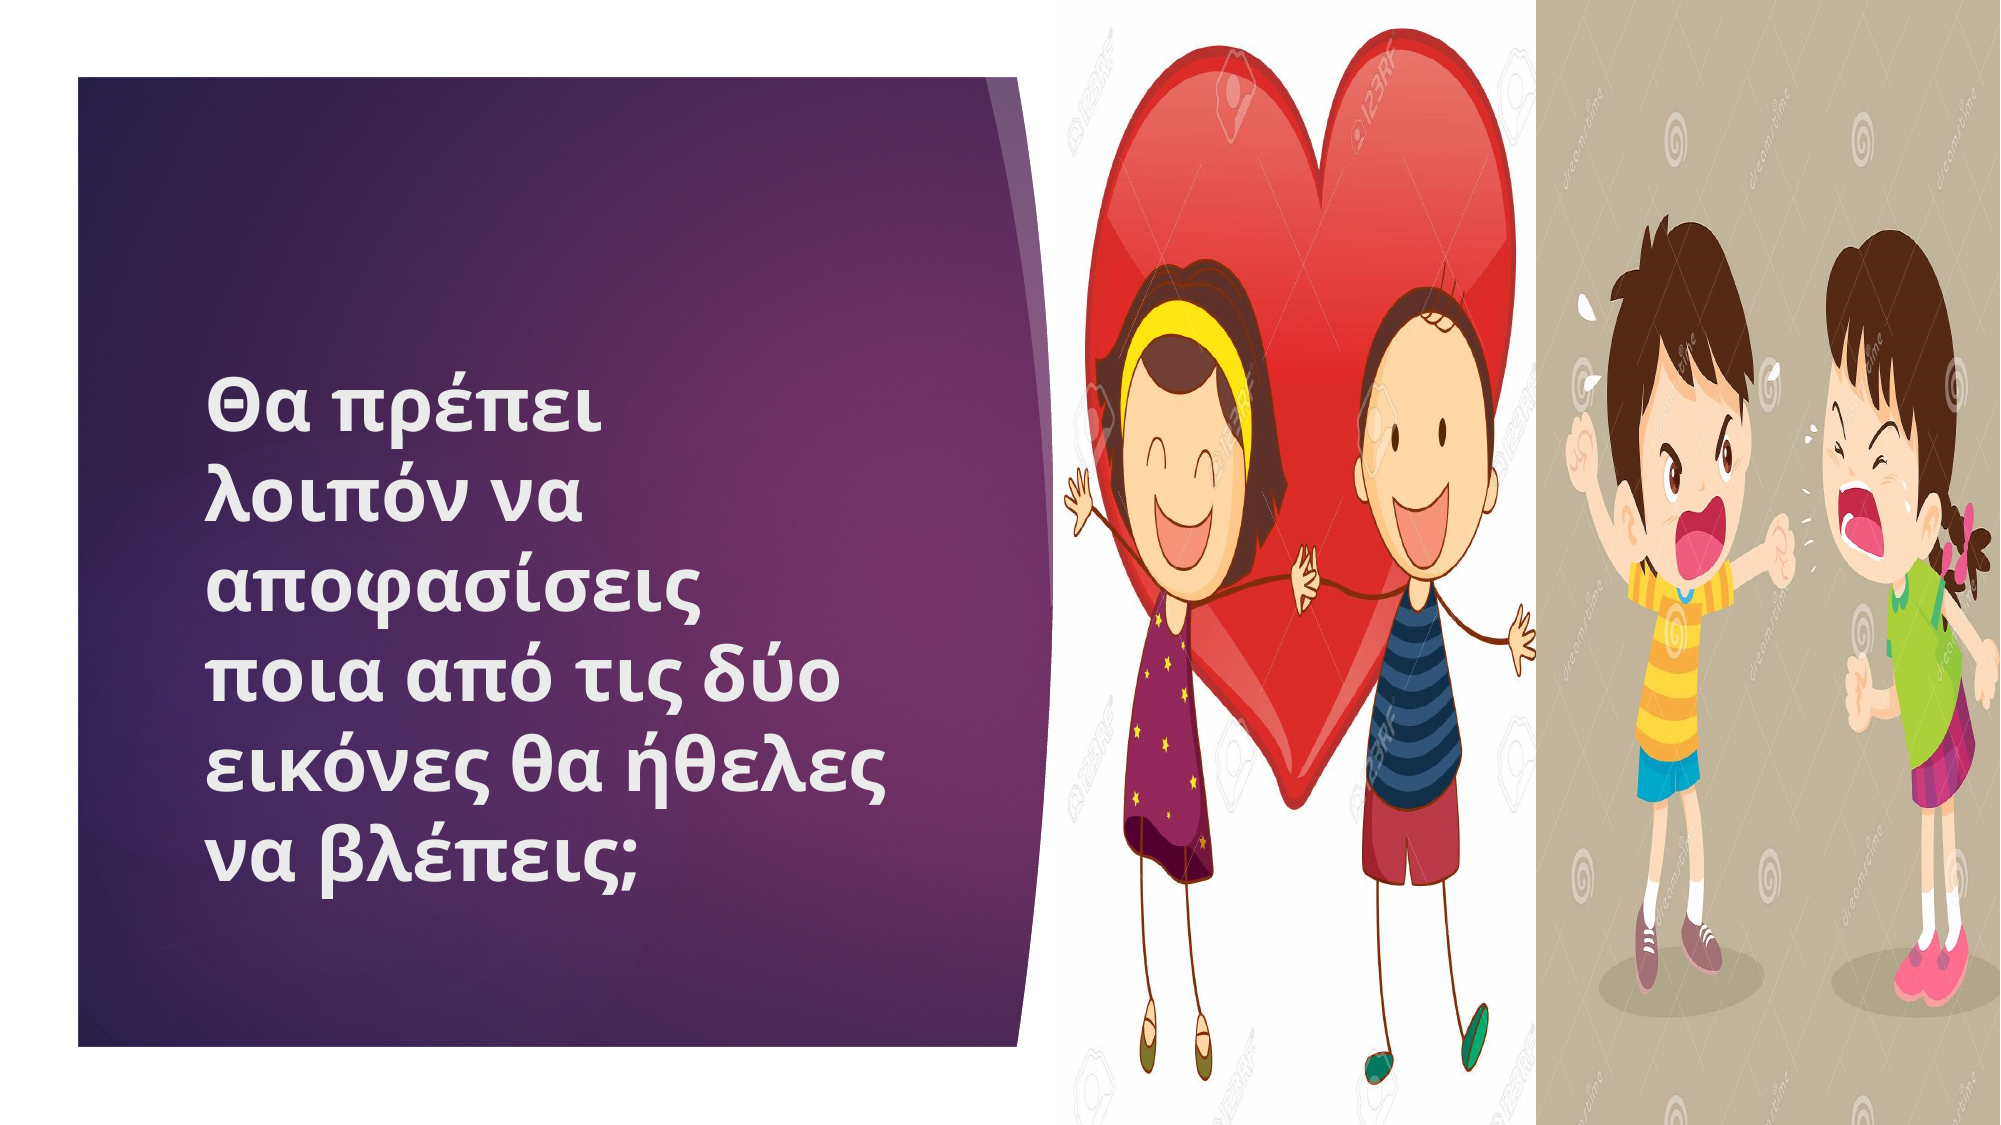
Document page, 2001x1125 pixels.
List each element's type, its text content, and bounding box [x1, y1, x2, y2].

picture [1052, 0, 2000, 1125]
title Θα πρέπει λοιπόν να αποφασίσεις ποια από τις δύο εικόνες θα ήθελες να βλέπεις; [189, 439, 904, 814]
